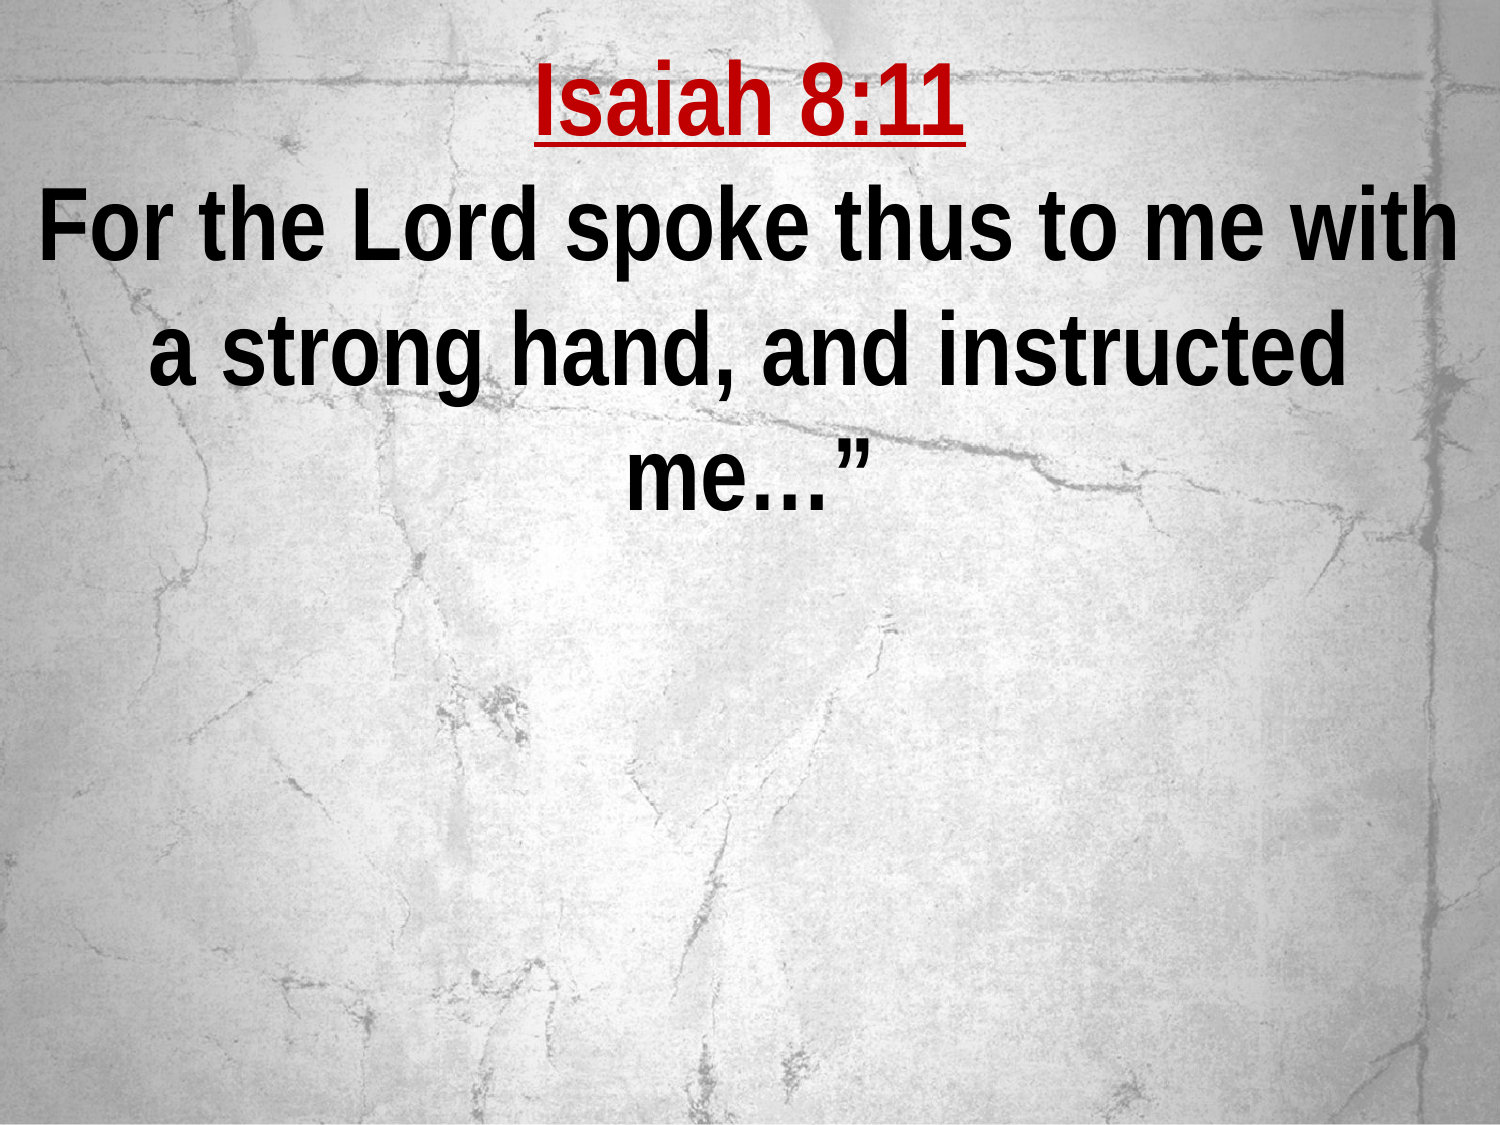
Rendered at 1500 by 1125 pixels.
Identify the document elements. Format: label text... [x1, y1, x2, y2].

text_box Isaiah 8:11 For the Lord spoke thus to me with a strong hand, and instructed me…” [0, 24, 1500, 539]
